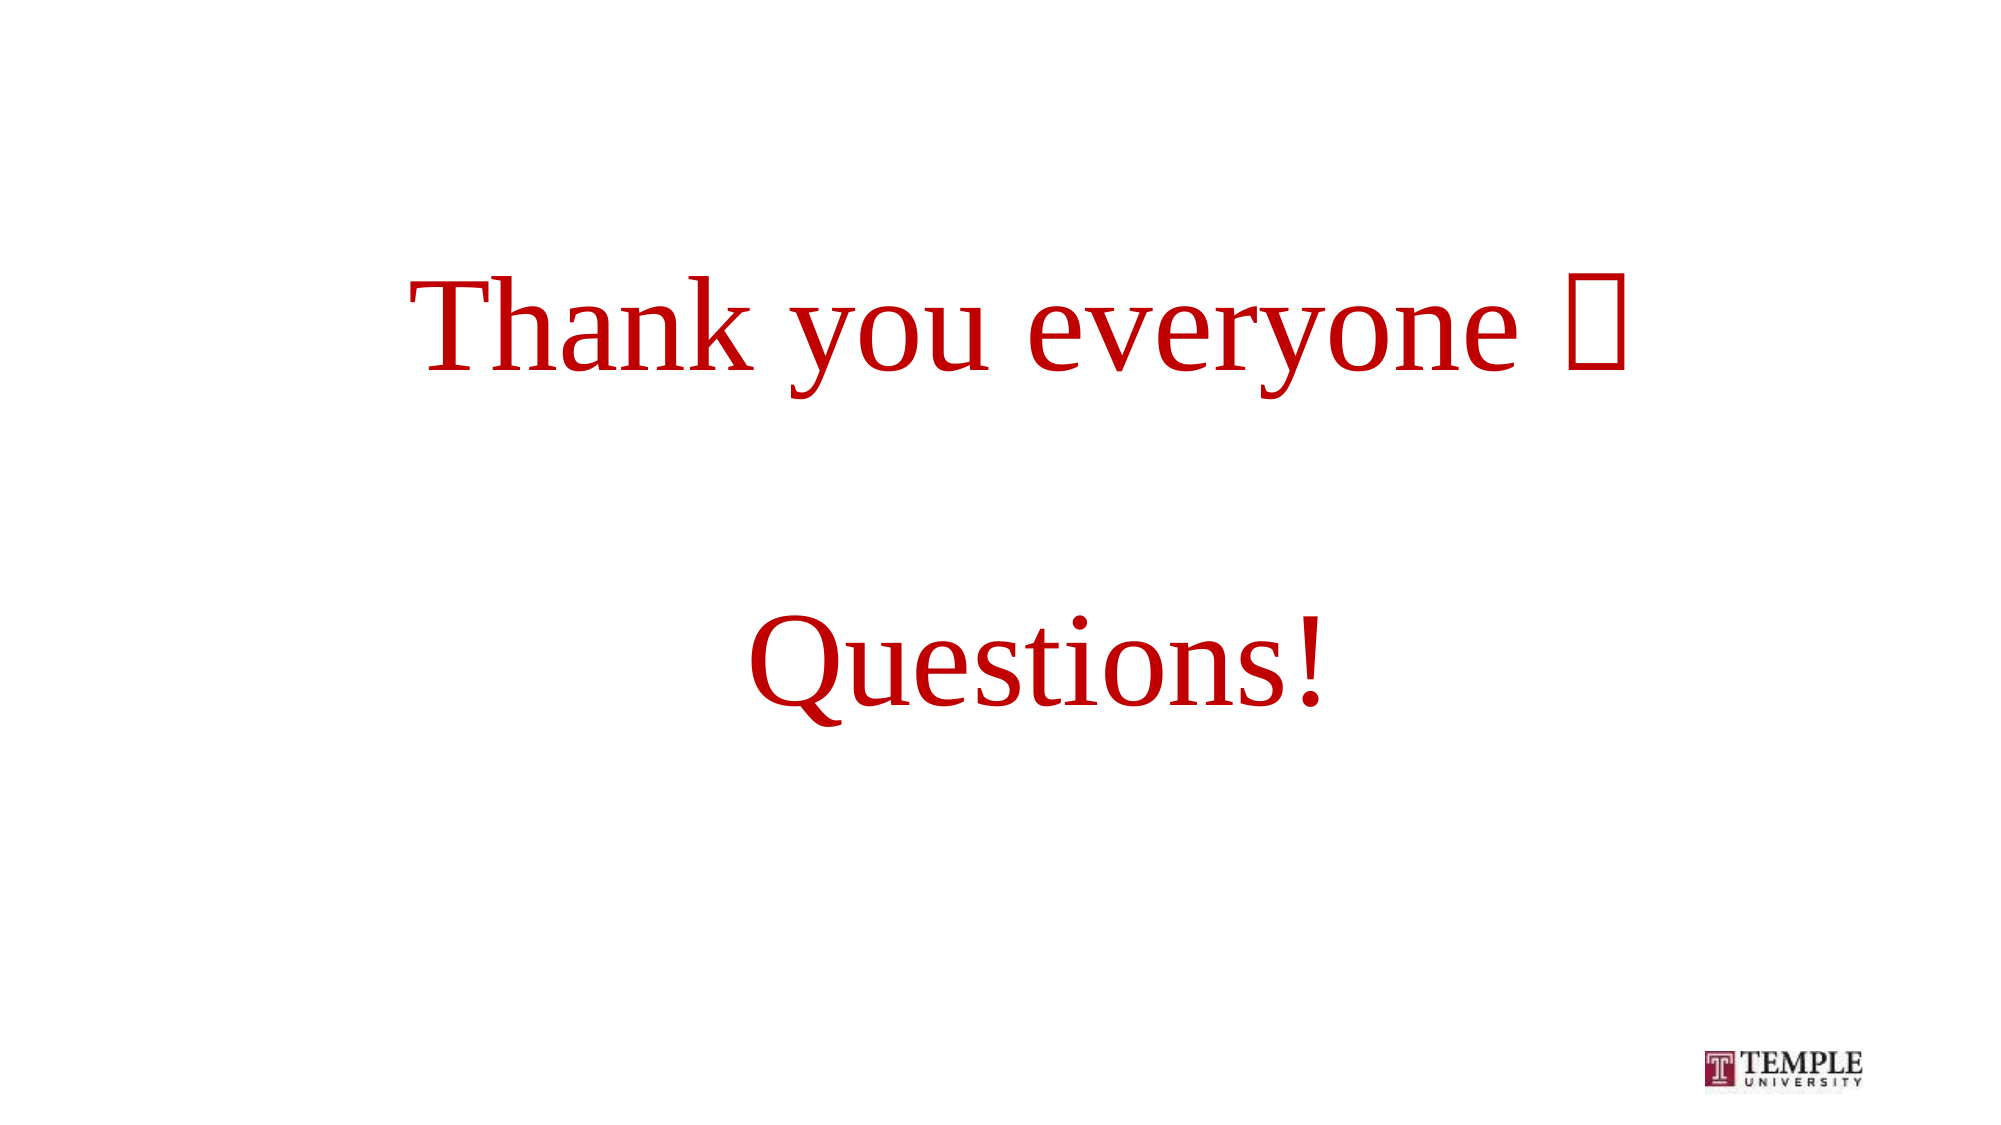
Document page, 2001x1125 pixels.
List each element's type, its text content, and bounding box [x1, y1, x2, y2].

picture [1705, 1051, 1863, 1094]
list Thank you everyone  Questions! [353, 246, 1728, 879]
